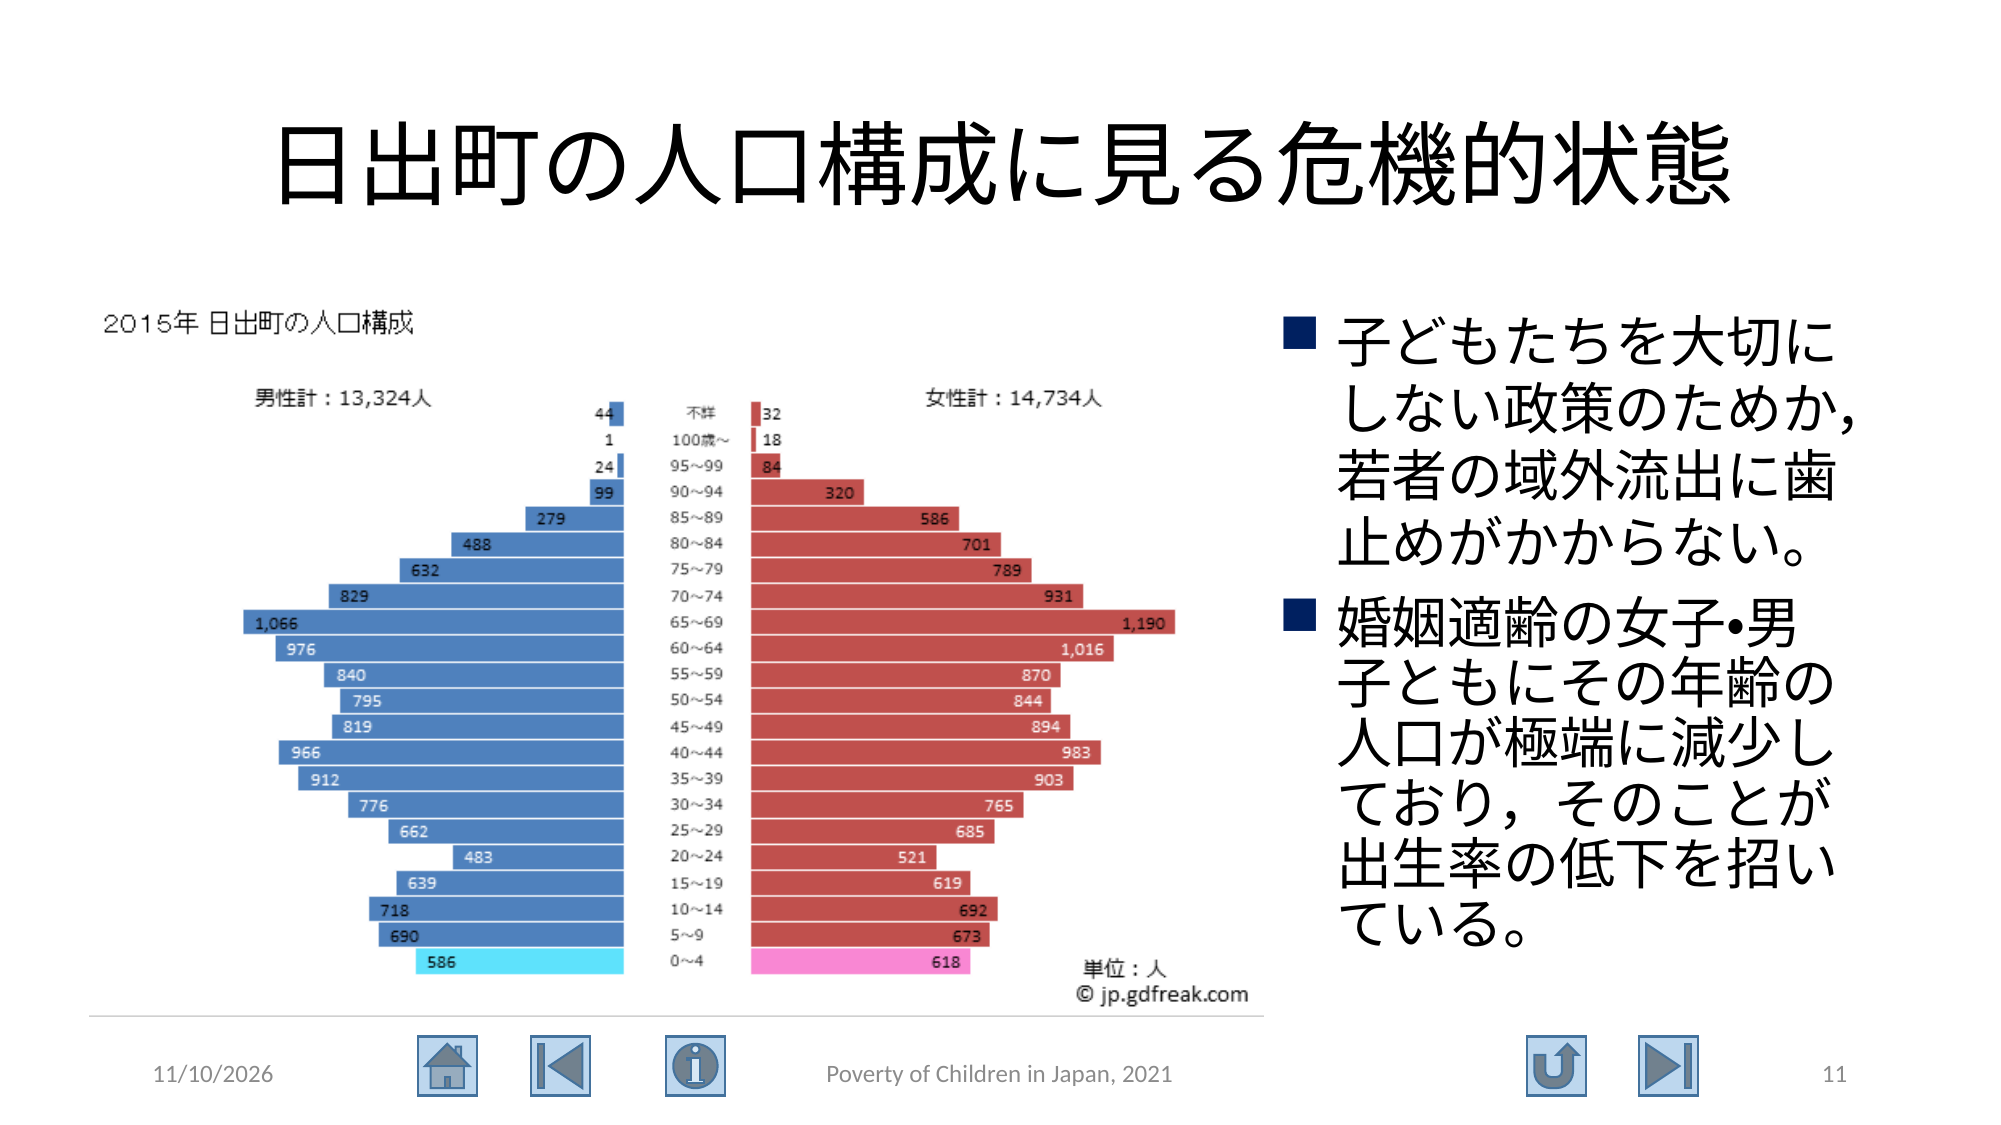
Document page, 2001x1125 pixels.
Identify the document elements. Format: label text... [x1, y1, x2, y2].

title 日出町の人口構成に見る危機的状態 [137, 59, 1863, 278]
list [89, 299, 1264, 1018]
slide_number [137, 1042, 588, 1103]
slide_number 11 [1412, 1042, 1863, 1103]
list 子どもたちを大切にしない政策のためか，若者の域外流出に歯止めがかからない。 婚姻適齢の女子・男子ともにその年齢の人口が極端に減少しており，そのことが出生率の低下を招いている。 [1264, 299, 1863, 1014]
footer Poverty of Children in Japan, 2021 [662, 1042, 1338, 1103]
